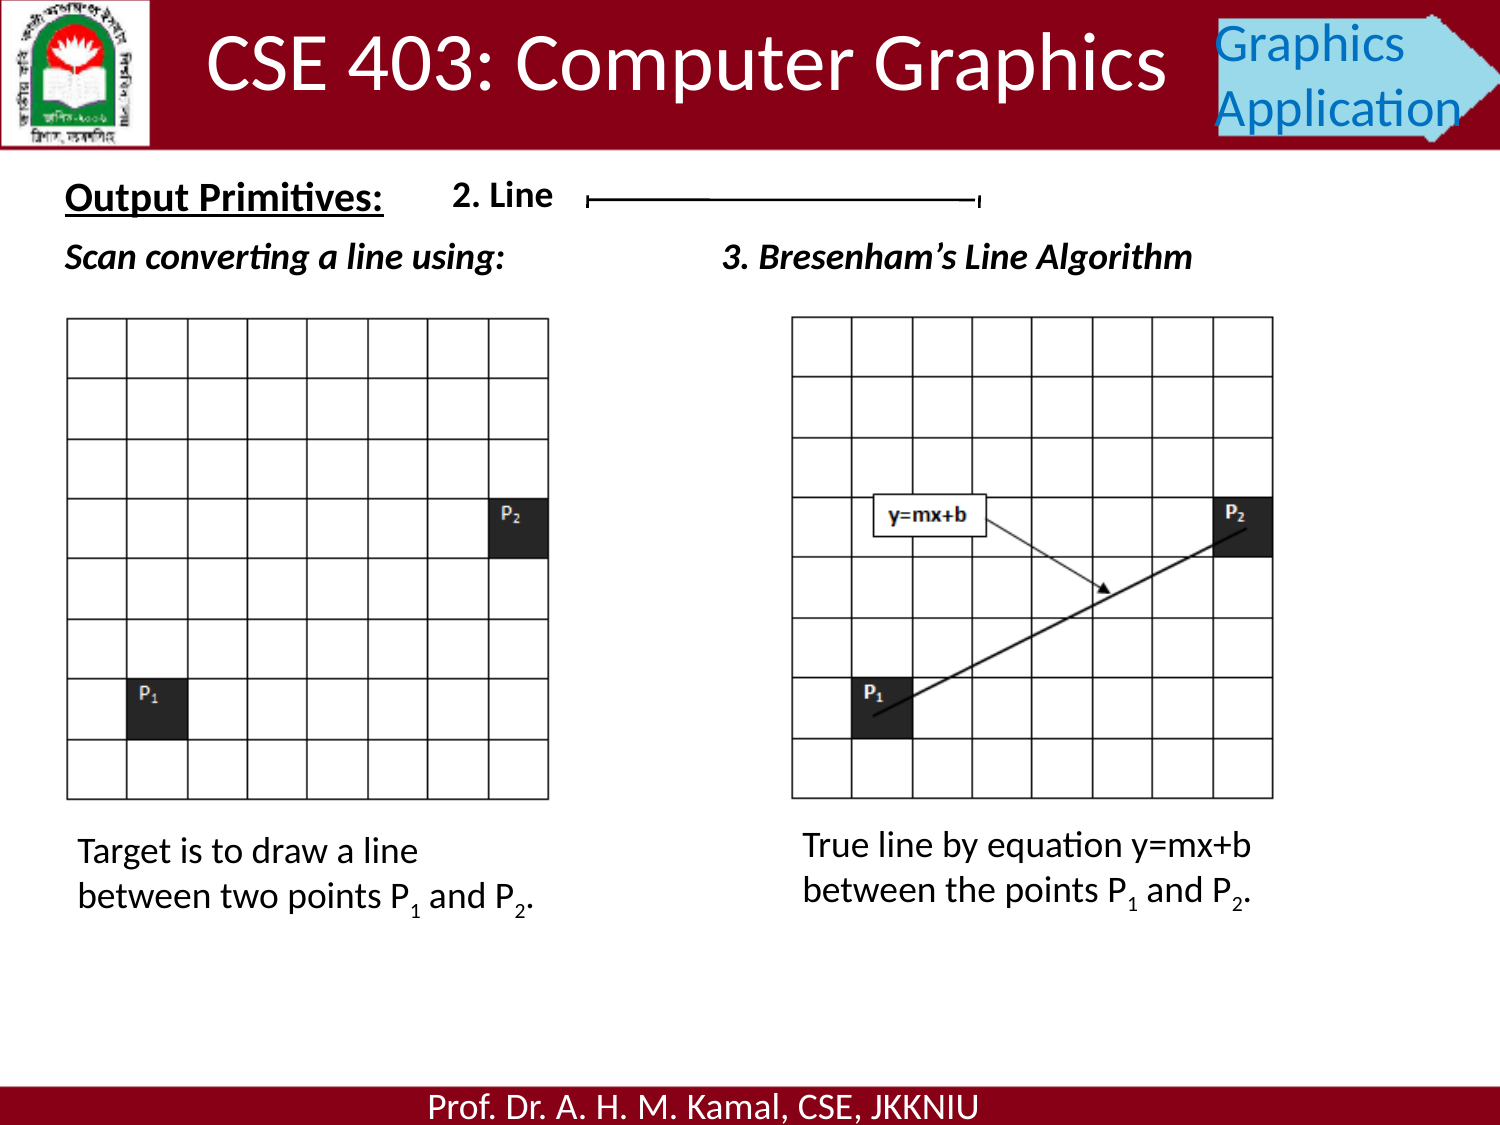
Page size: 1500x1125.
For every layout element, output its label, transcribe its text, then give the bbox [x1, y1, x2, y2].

text_box Target is to draw a line between two points P1 and P2. [62, 818, 563, 930]
text_box Output Primitives: [49, 162, 725, 228]
picture [0, 0, 1500, 1125]
text_box Scan converting a line using: 3. Bresenham’s Line Algorithm [50, 224, 1425, 285]
text_box CSE 403: Computer Graphics [162, 0, 1199, 115]
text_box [587, 195, 980, 209]
text_box Graphics Application [1199, 0, 1500, 145]
text_box Prof. Dr. A. H. M. Kamal, CSE, JKKNIU [412, 1074, 1000, 1125]
text_box True line by equation y=mx+b between the points P1 and P2. [787, 812, 1288, 924]
text_box 2. Line [437, 162, 588, 223]
